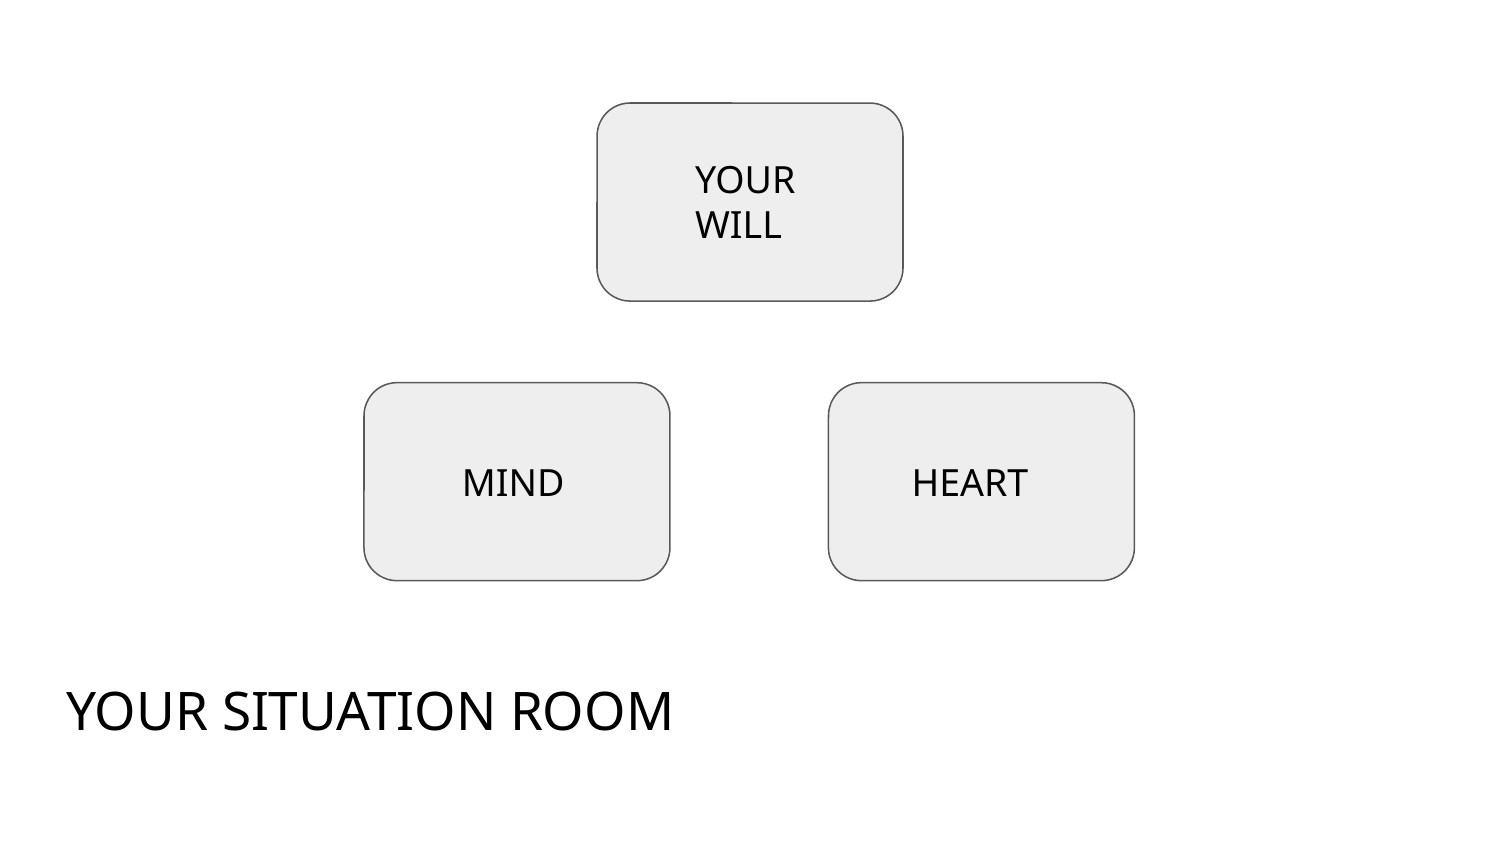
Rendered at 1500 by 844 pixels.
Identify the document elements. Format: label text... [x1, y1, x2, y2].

text_box YOUR WILL [679, 141, 821, 262]
text_box [363, 382, 670, 581]
text_box [596, 102, 904, 302]
text_box MIND [446, 443, 588, 519]
text_box [828, 382, 1135, 581]
title YOUR SITUATION ROOM [51, 662, 1449, 757]
text_box HEART [896, 443, 1067, 519]
